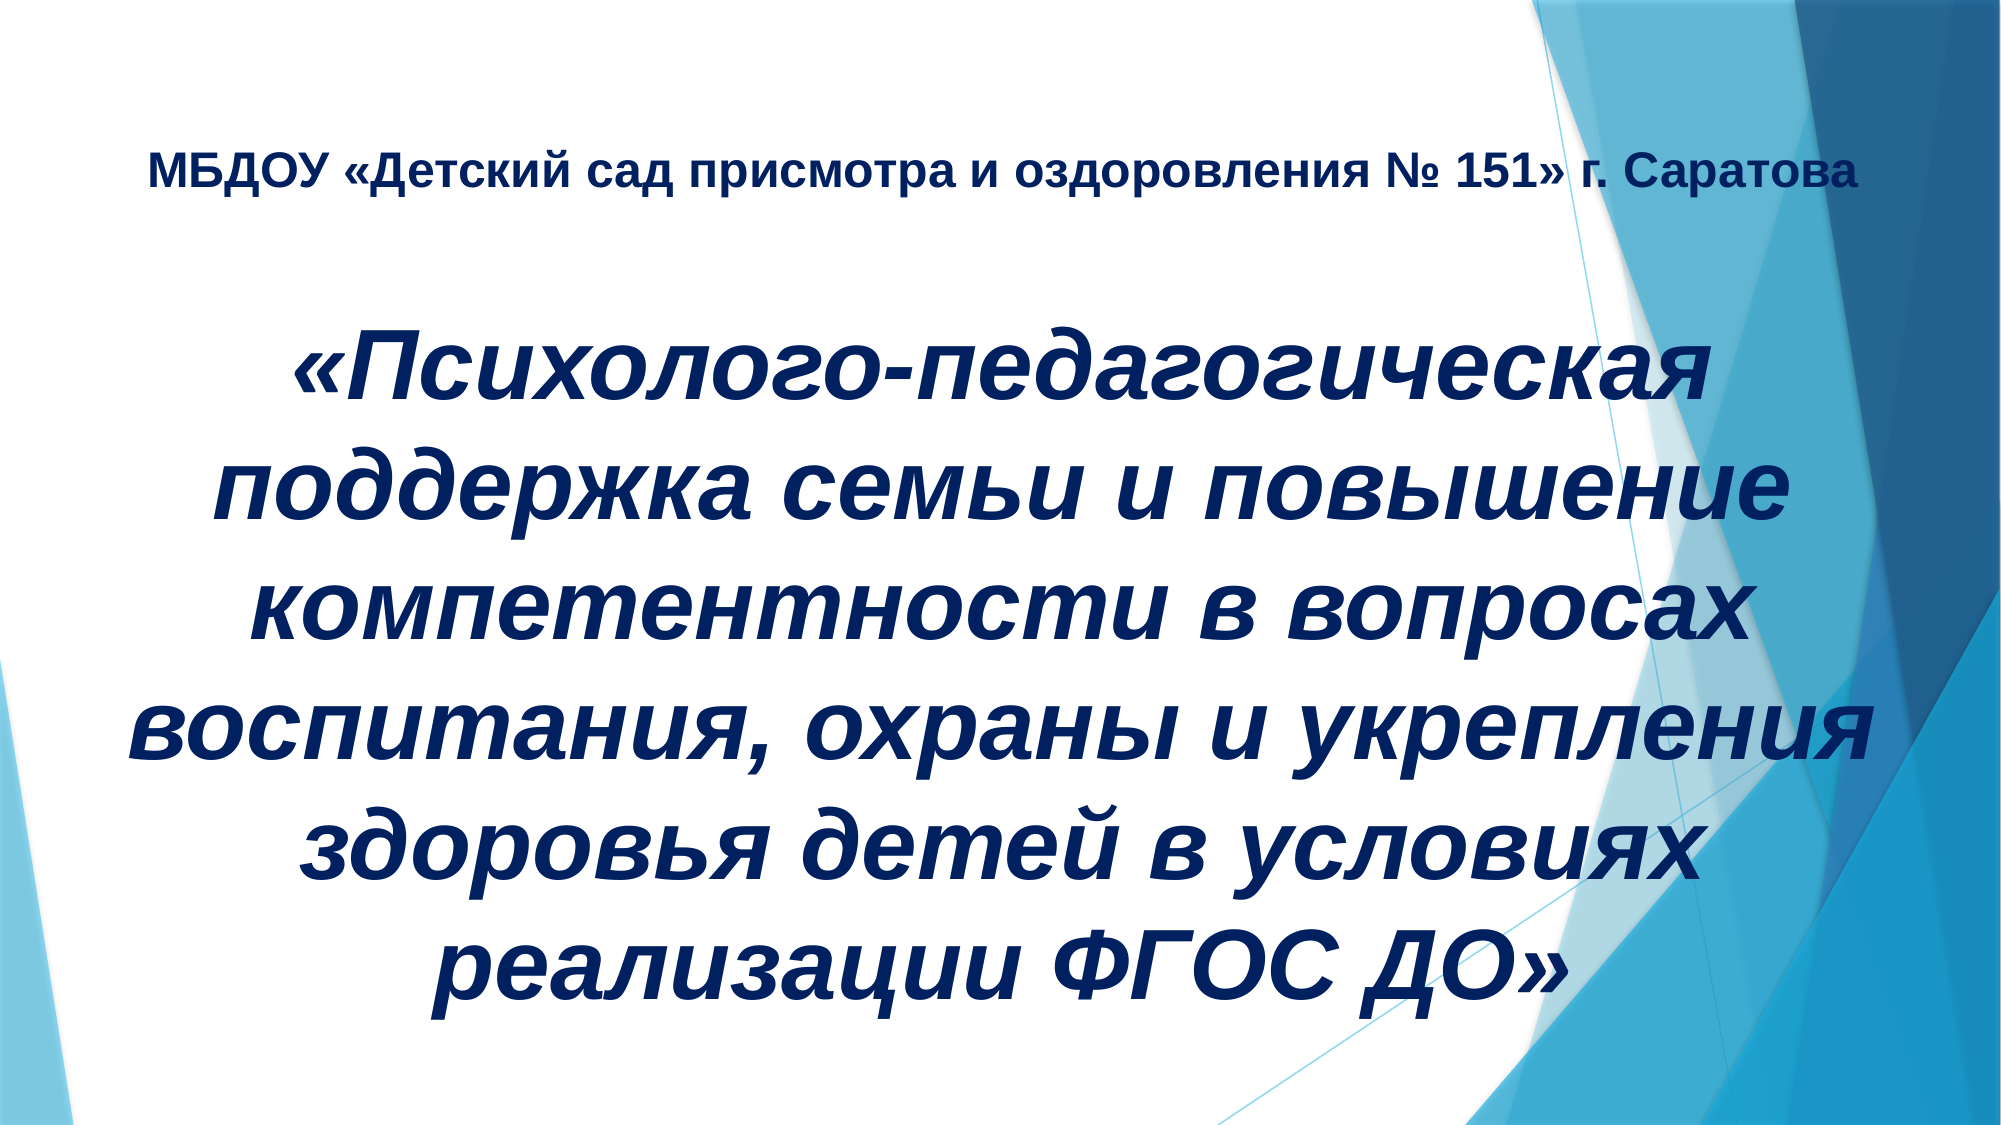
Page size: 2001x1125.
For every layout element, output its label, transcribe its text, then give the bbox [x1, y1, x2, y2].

list МБДОУ «Детский сад присмотра и оздоровления № 151» г. Саратова «Психолого-педагогическая поддержка семьи и повышение компетентности в вопросах воспитания, охраны и укрепления здоровья детей в условиях реализации ФГОС ДО» [79, 77, 1927, 1027]
